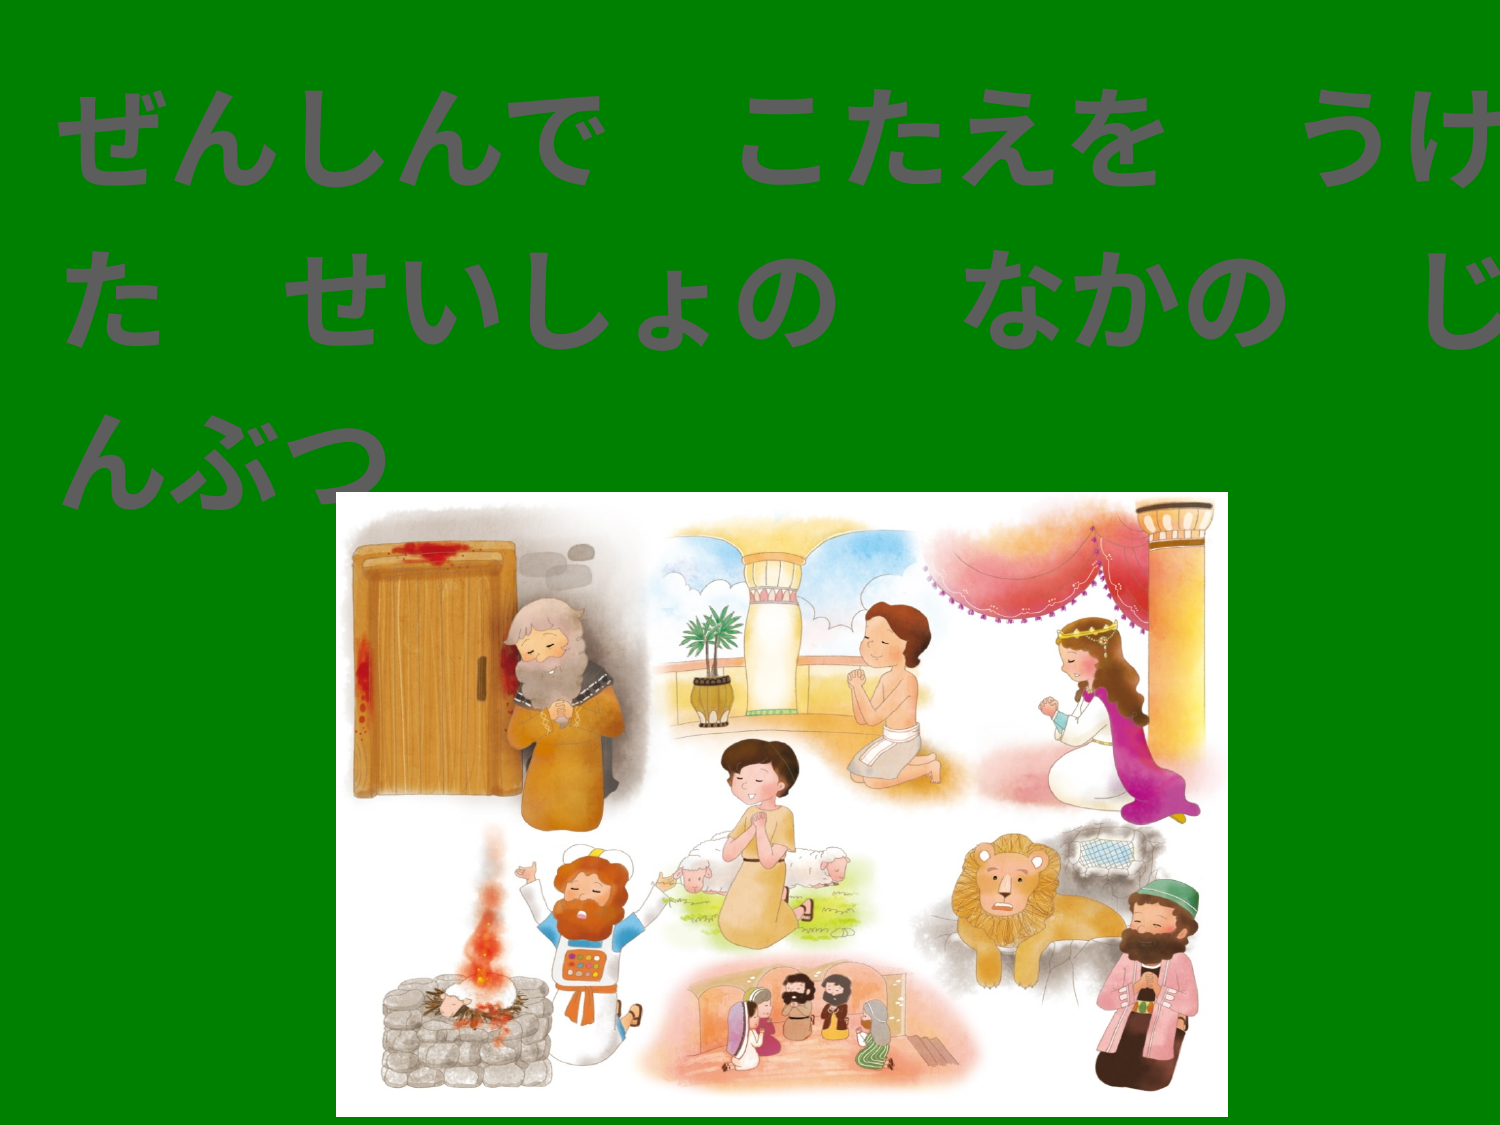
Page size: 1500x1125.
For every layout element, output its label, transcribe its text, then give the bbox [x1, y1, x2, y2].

picture [336, 491, 1229, 1117]
text_box ぜんしんで こたえを うけた せいしょの なかの じんぶつ [41, 149, 1500, 420]
